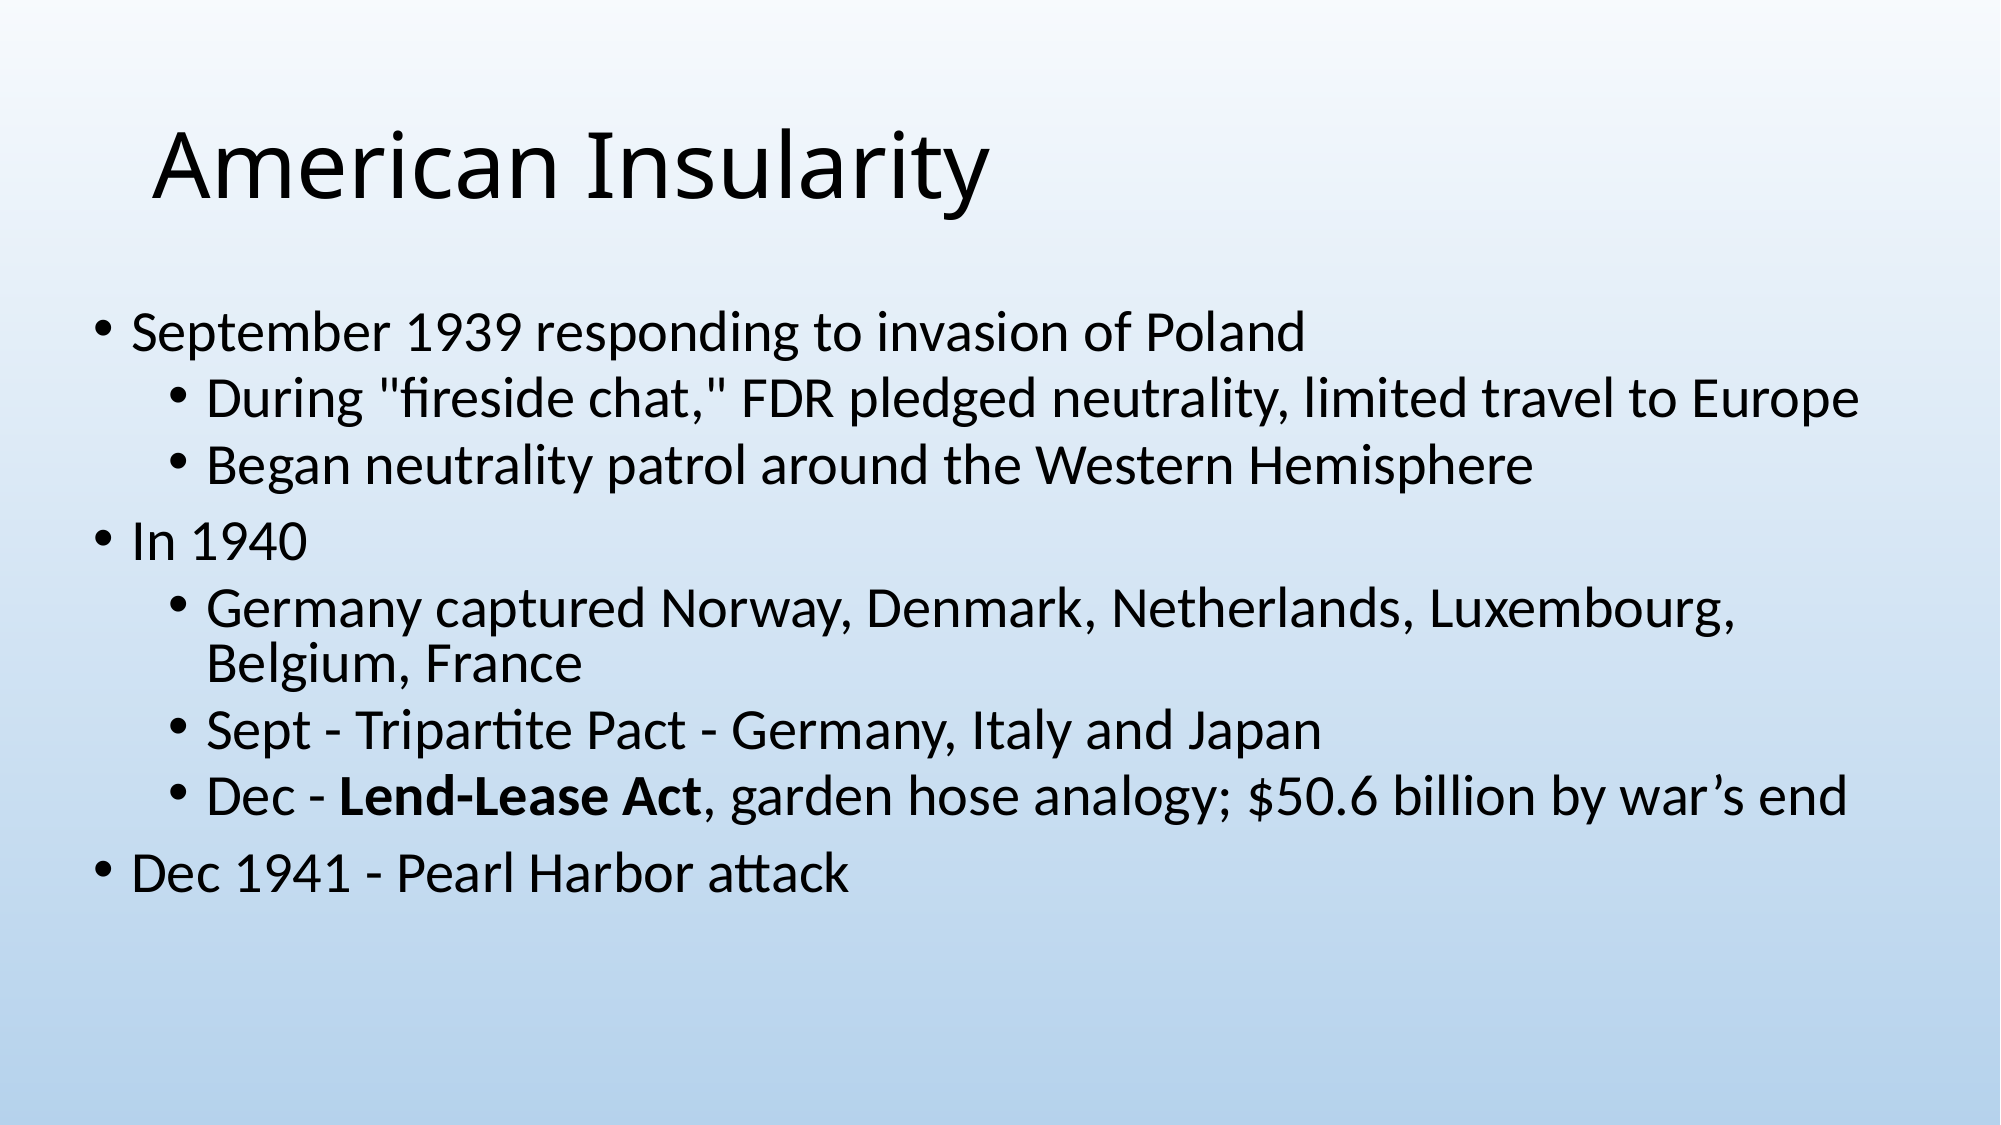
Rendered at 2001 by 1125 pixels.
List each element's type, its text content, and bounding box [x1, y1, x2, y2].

list September 1939 responding to invasion of Poland During "fireside chat," FDR pledged neutrality, limited travel to Europe Began neutrality patrol around the Western Hemisphere In 1940 Germany captured Norway, Denmark, Netherlands, Luxembourg, Belgium, France Sept - Tripartite Pact - Germany, Italy and Japan Dec - Lend-Lease Act, garden hose analogy; $50.6 billion by war’s end Dec 1941 - Pearl Harbor attack [78, 299, 1916, 1081]
title American Insularity [137, 59, 1863, 278]
